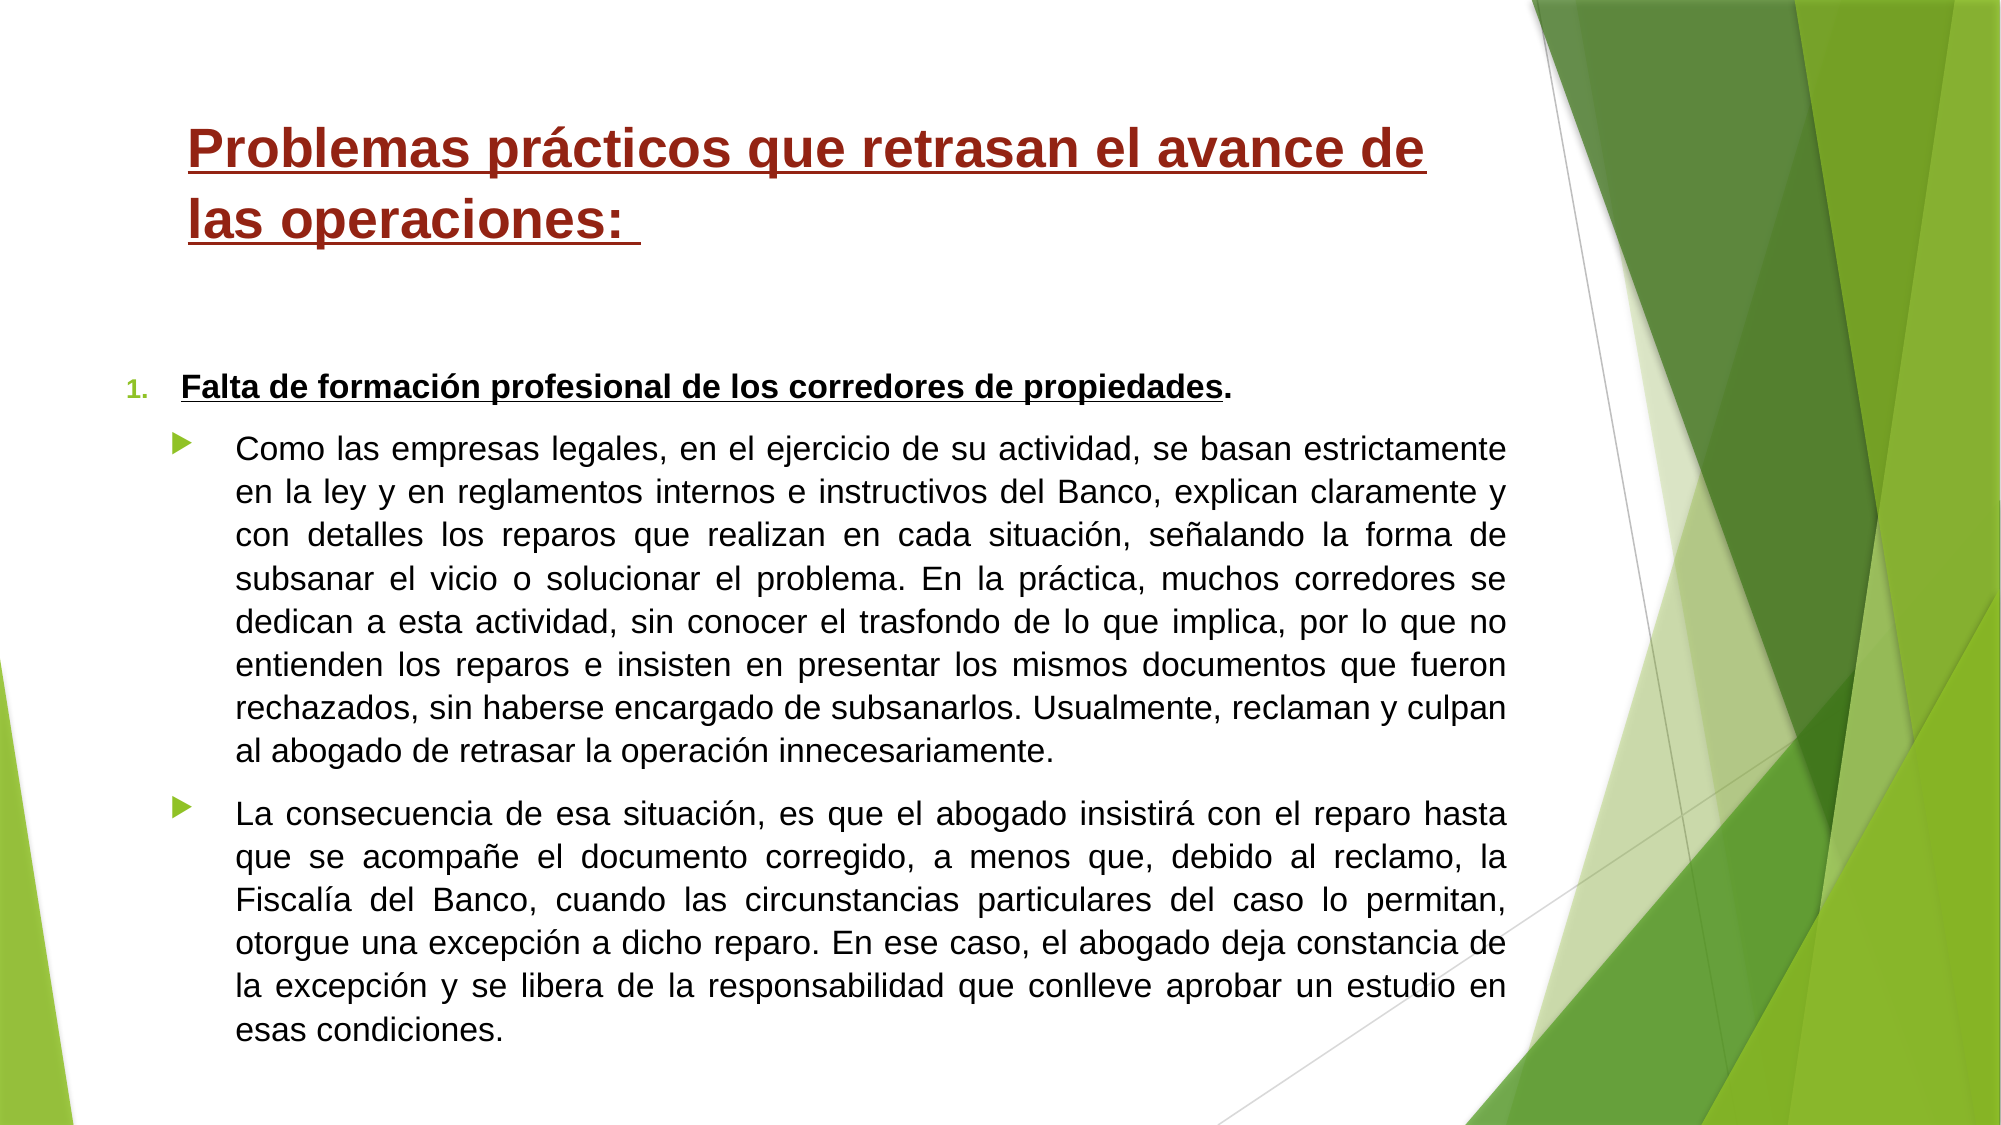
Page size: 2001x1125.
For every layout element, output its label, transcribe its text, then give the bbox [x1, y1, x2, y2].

title Problemas prácticos que retrasan el avance de las operaciones: [111, 99, 1522, 317]
list Falta de formación profesional de los corredores de propiedades. Como las empresas legales, en el ejercicio de su actividad, se basan estrictamente en la ley y en reglamentos internos e instructivos del Banco, explican claramente y con detalles los reparos que realizan en cada situación, señalando la forma de subsanar el vicio o solucionar el problema. En la práctica, muchos corredores se dedican a esta actividad, sin conocer el trasfondo de lo que implica, por lo que no entienden los reparos e insisten en presentar los mismos documentos que fueron rechazados, sin haberse encargado de subsanarlos. Usualmente, reclaman y culpan al abogado de retrasar la operación innecesariamente. La consecuencia de esa situación, es que el abogado insistirá con el reparo hasta que se acompañe el documento corregido, a menos que, debido al reclamo, la Fiscalía del Banco, cuando las circunstancias particulares del caso lo permitan, otorgue una excepción a dicho reparo. En ese caso, el abogado deja constancia de la excepción y se libera de la responsabilidad que conlleve aprobar un estudio en esas condiciones. [111, 354, 1522, 1069]
